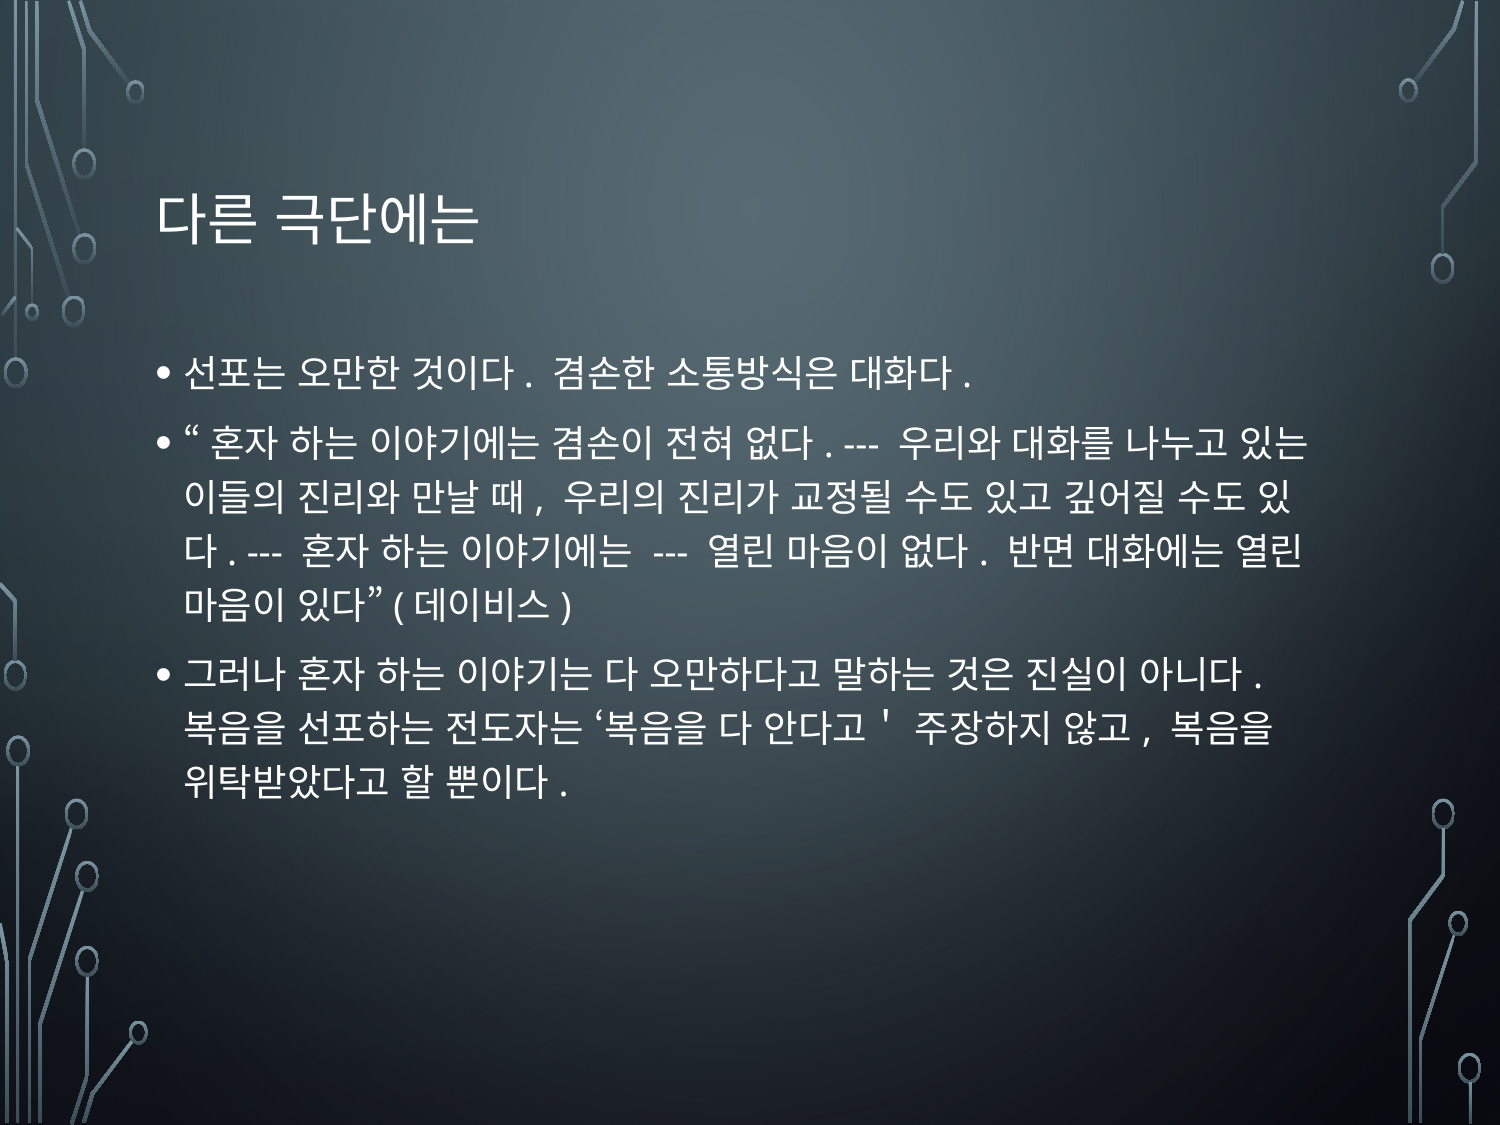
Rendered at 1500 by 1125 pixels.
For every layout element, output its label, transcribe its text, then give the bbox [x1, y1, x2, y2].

list 선포는 오만한 것이다. 겸손한 소통방식은 대화다. “혼자 하는 이야기에는 겸손이 전혀 없다. --- 우리와 대화를 나누고 있는 이들의 진리와 만날 때, 우리의 진리가 교정될 수도 있고 깊어질 수도 있다. --- 혼자 하는 이야기에는 --- 열린 마음이 없다. 반면 대화에는 열린 마음이 있다”(데이비스) 그러나 혼자 하는 이야기는 다 오만하다고 말하는 것은 진실이 아니다. 복음을 선포하는 전도자는 ‘복음을 다 안다고＇ 주장하지 않고, 복음을 위탁받았다고 할 뿐이다. [140, 333, 1360, 854]
title 다른 극단에는 [140, 101, 1360, 333]
